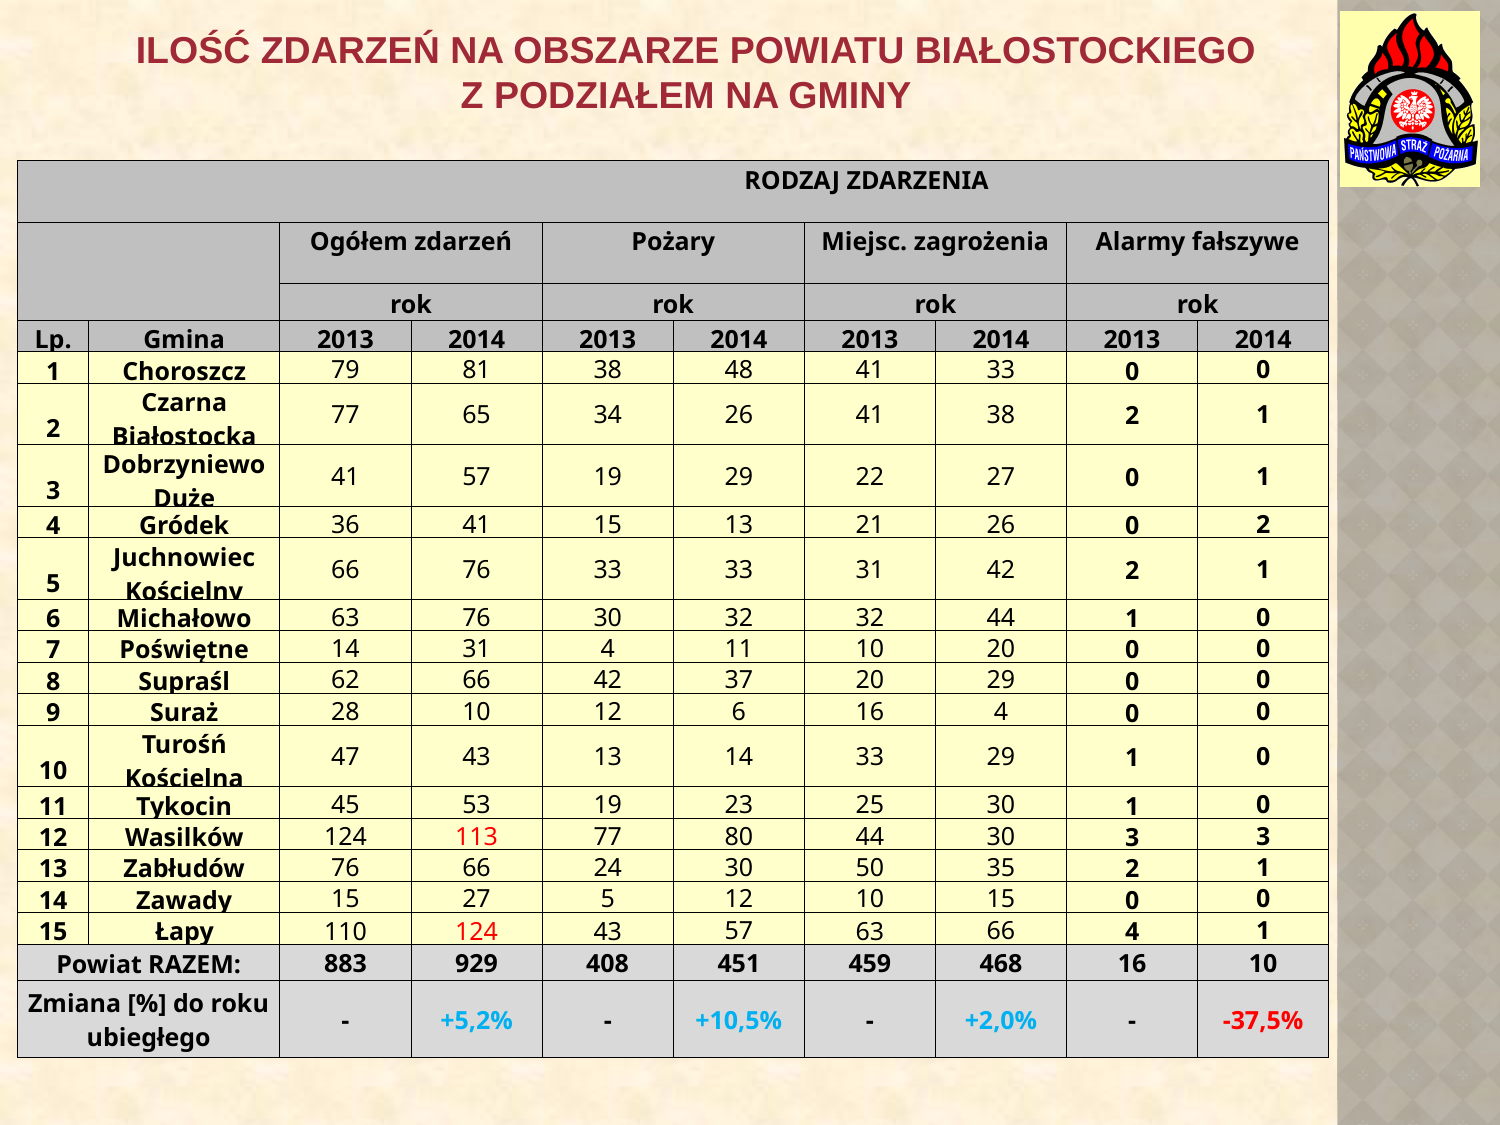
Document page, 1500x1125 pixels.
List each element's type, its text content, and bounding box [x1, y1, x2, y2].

table_cell 38 [543, 352, 673, 383]
table_cell 42 [543, 663, 673, 693]
table_cell 113 [412, 819, 542, 849]
table_cell 13 [674, 507, 804, 537]
table_cell 76 [412, 600, 542, 630]
table_cell 62 [280, 663, 411, 693]
table_cell 0 [1198, 631, 1328, 662]
table_cell 66 [412, 663, 542, 693]
table_cell Powiat RAZEM: [18, 945, 279, 980]
table_cell 5 [543, 882, 673, 912]
table_cell 0 [1067, 507, 1197, 537]
table_cell 2 [18, 384, 88, 444]
table_cell 4 [543, 631, 673, 662]
table_cell 44 [805, 819, 935, 849]
table_header RODZAJ ZDARZENIA [411, 161, 1328, 222]
table_cell 2014 [1198, 321, 1328, 351]
table_cell 30 [543, 600, 673, 630]
table_cell 2 [1067, 850, 1197, 881]
table_cell 41 [805, 384, 935, 444]
table_cell rok [805, 284, 1066, 320]
table_cell 1 [1198, 913, 1328, 944]
table_cell 41 [805, 352, 935, 383]
table_cell 15 [936, 882, 1066, 912]
table_cell 2013 [543, 321, 673, 351]
table_cell 29 [936, 663, 1066, 693]
table_cell 0 [1198, 787, 1328, 818]
table_cell 2014 [674, 321, 804, 351]
table_cell Ogółem zdarzeń [280, 223, 542, 283]
table_cell 451 [674, 945, 804, 980]
table_cell 12 [543, 694, 673, 725]
table_cell 29 [674, 445, 804, 506]
table_cell 10 [1198, 945, 1328, 980]
table_cell 25 [805, 787, 935, 818]
table_cell 63 [805, 913, 935, 944]
table_cell 36 [280, 507, 411, 537]
table_cell 21 [805, 507, 935, 537]
table_cell 2013 [280, 321, 411, 351]
table_cell 2 [1198, 507, 1328, 537]
table_cell Miejsc. zagrożenia [805, 223, 1066, 283]
table_cell 110 [280, 913, 411, 944]
table_cell 12 [18, 819, 88, 849]
table_cell 883 [280, 945, 411, 980]
table_cell 0 [1067, 694, 1197, 725]
table_cell - [1067, 981, 1197, 1057]
table_cell 2013 [1067, 321, 1197, 351]
table_cell Czarna Białostocka [89, 384, 279, 444]
table_cell - [805, 981, 935, 1057]
table_cell 468 [936, 945, 1066, 980]
table_cell Michałowo [89, 600, 279, 630]
table_cell 79 [280, 352, 411, 383]
table_cell 35 [936, 850, 1066, 881]
table_cell 63 [280, 600, 411, 630]
table_cell Zmiana [%] do roku ubiegłego [18, 981, 279, 1057]
table_cell 15 [18, 913, 88, 944]
table_cell +10,5% [674, 981, 804, 1057]
table_cell 0 [1198, 352, 1328, 383]
table_cell 2014 [936, 321, 1066, 351]
table_cell 1 [1067, 726, 1197, 786]
table_cell 34 [543, 384, 673, 444]
table_cell 10 [805, 631, 935, 662]
table_cell 66 [936, 913, 1066, 944]
table_cell 31 [805, 538, 935, 599]
table_cell 10 [412, 694, 542, 725]
table_cell 2014 [412, 321, 542, 351]
table_cell 1 [18, 352, 88, 383]
table_cell Juchnowiec Kościelny [89, 538, 279, 599]
table_cell 26 [674, 384, 804, 444]
table_cell 10 [805, 882, 935, 912]
table_cell Supraśl [89, 663, 279, 693]
table_cell 15 [280, 882, 411, 912]
table_cell 32 [805, 600, 935, 630]
table_cell Alarmy fałszywe [1067, 223, 1328, 283]
table_cell Gmina [89, 321, 279, 351]
table_cell 0 [1198, 882, 1328, 912]
table_cell 77 [543, 819, 673, 849]
table_cell 31 [412, 631, 542, 662]
table_cell 3 [18, 445, 88, 506]
table_cell +2,0% [936, 981, 1066, 1057]
table_cell 10 [18, 726, 88, 786]
table_cell 0 [1067, 882, 1197, 912]
table_cell 16 [805, 694, 935, 725]
table_cell 37 [674, 663, 804, 693]
table_cell 33 [543, 538, 673, 599]
table_cell Tykocin [89, 787, 279, 818]
table_cell 0 [1198, 663, 1328, 693]
table_cell 32 [674, 600, 804, 630]
table_cell 20 [805, 663, 935, 693]
table_cell 1 [1198, 538, 1328, 599]
table_cell 33 [936, 352, 1066, 383]
table_cell Wasilków [89, 819, 279, 849]
table_cell 44 [936, 600, 1066, 630]
table_cell rok [543, 284, 804, 320]
table_cell 0 [1067, 352, 1197, 383]
table_cell 8 [18, 663, 88, 693]
table_cell 77 [280, 384, 411, 444]
table_cell 14 [280, 631, 411, 662]
table_cell 14 [674, 726, 804, 786]
table_cell 1 [1198, 445, 1328, 506]
table_cell 4 [936, 694, 1066, 725]
table_cell 11 [674, 631, 804, 662]
table_cell rok [280, 284, 542, 320]
table_cell 4 [1067, 913, 1197, 944]
table_cell +5,2% [412, 981, 542, 1057]
table_cell 57 [674, 913, 804, 944]
table_cell 24 [543, 850, 673, 881]
picture [0, 0, 1500, 1125]
table_cell 50 [805, 850, 935, 881]
table_cell 27 [412, 882, 542, 912]
table_cell 13 [543, 726, 673, 786]
table_cell 6 [18, 600, 88, 630]
table_cell 22 [805, 445, 935, 506]
table_cell 42 [936, 538, 1066, 599]
table_cell 20 [936, 631, 1066, 662]
table_cell 76 [280, 850, 411, 881]
table_cell 30 [936, 787, 1066, 818]
table_cell rok [1067, 284, 1328, 320]
table_cell 9 [18, 694, 88, 725]
table_cell 65 [412, 384, 542, 444]
table_cell 57 [412, 445, 542, 506]
table_cell 19 [543, 787, 673, 818]
table_cell Pożary [543, 223, 804, 283]
table_cell 124 [412, 913, 542, 944]
table_cell 29 [936, 726, 1066, 786]
table_cell 53 [412, 787, 542, 818]
table_cell 7 [18, 631, 88, 662]
table_cell 41 [412, 507, 542, 537]
table_cell 66 [412, 850, 542, 881]
table_cell 28 [280, 694, 411, 725]
table_cell 5 [18, 538, 88, 599]
table_cell Suraż [89, 694, 279, 725]
table_cell - [280, 981, 411, 1057]
table_cell 30 [674, 850, 804, 881]
table_cell 47 [280, 726, 411, 786]
table_cell Turośń Kościelna [89, 726, 279, 786]
table_cell 33 [805, 726, 935, 786]
table_cell Dobrzyniewo Duże [89, 445, 279, 506]
table_cell 3 [1198, 819, 1328, 849]
table_cell 1 [1067, 600, 1197, 630]
table_cell Zawady [89, 882, 279, 912]
table_cell Gródek [89, 507, 279, 537]
table_cell 1 [1198, 384, 1328, 444]
table_cell 929 [412, 945, 542, 980]
table_cell 2 [1067, 384, 1197, 444]
table_cell 38 [936, 384, 1066, 444]
table_cell [18, 223, 279, 320]
table_cell 0 [1198, 600, 1328, 630]
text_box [1340, 11, 1481, 188]
table_cell 23 [674, 787, 804, 818]
table_cell 45 [280, 787, 411, 818]
table_cell 41 [280, 445, 411, 506]
text_box ILOŚĆ ZDARZEŃ NA OBSZARZE POWIATU BIAŁOSTOCKIEGO Z PODZIAŁEM NA GMINY [53, 18, 1329, 124]
table_cell 30 [936, 819, 1066, 849]
table_cell 124 [280, 819, 411, 849]
table_cell 80 [674, 819, 804, 849]
table_header [18, 161, 411, 222]
table_cell 14 [18, 882, 88, 912]
table_cell 26 [936, 507, 1066, 537]
table_cell - [543, 981, 673, 1057]
table_cell 1 [1198, 850, 1328, 881]
table_cell 0 [1067, 445, 1197, 506]
table_cell 43 [412, 726, 542, 786]
table_cell 0 [1198, 726, 1328, 786]
table_cell 6 [674, 694, 804, 725]
table_cell 459 [805, 945, 935, 980]
table_cell 4 [18, 507, 88, 537]
table_cell Łapy [89, 913, 279, 944]
table_cell -37,5% [1198, 981, 1328, 1057]
table_cell 2013 [805, 321, 935, 351]
table_cell 43 [543, 913, 673, 944]
table_cell 76 [412, 538, 542, 599]
table_cell 0 [1067, 631, 1197, 662]
table_cell 81 [412, 352, 542, 383]
table_cell 0 [1067, 663, 1197, 693]
table_cell 16 [1067, 945, 1197, 980]
table_cell 3 [1067, 819, 1197, 849]
table_cell 15 [543, 507, 673, 537]
table_cell 33 [674, 538, 804, 599]
table_cell Lp. [18, 321, 88, 351]
table_cell 0 [1198, 694, 1328, 725]
table_cell 27 [936, 445, 1066, 506]
table_cell 12 [674, 882, 804, 912]
table_cell 13 [18, 850, 88, 881]
table_cell Choroszcz [89, 352, 279, 383]
table_cell 408 [543, 945, 673, 980]
table_cell 48 [674, 352, 804, 383]
table_cell Zabłudów [89, 850, 279, 881]
table_cell 19 [543, 445, 673, 506]
table_cell Poświętne [89, 631, 279, 662]
table_cell 2 [1067, 538, 1197, 599]
table_cell 66 [280, 538, 411, 599]
table_cell 1 [1067, 787, 1197, 818]
table_cell 11 [18, 787, 88, 818]
